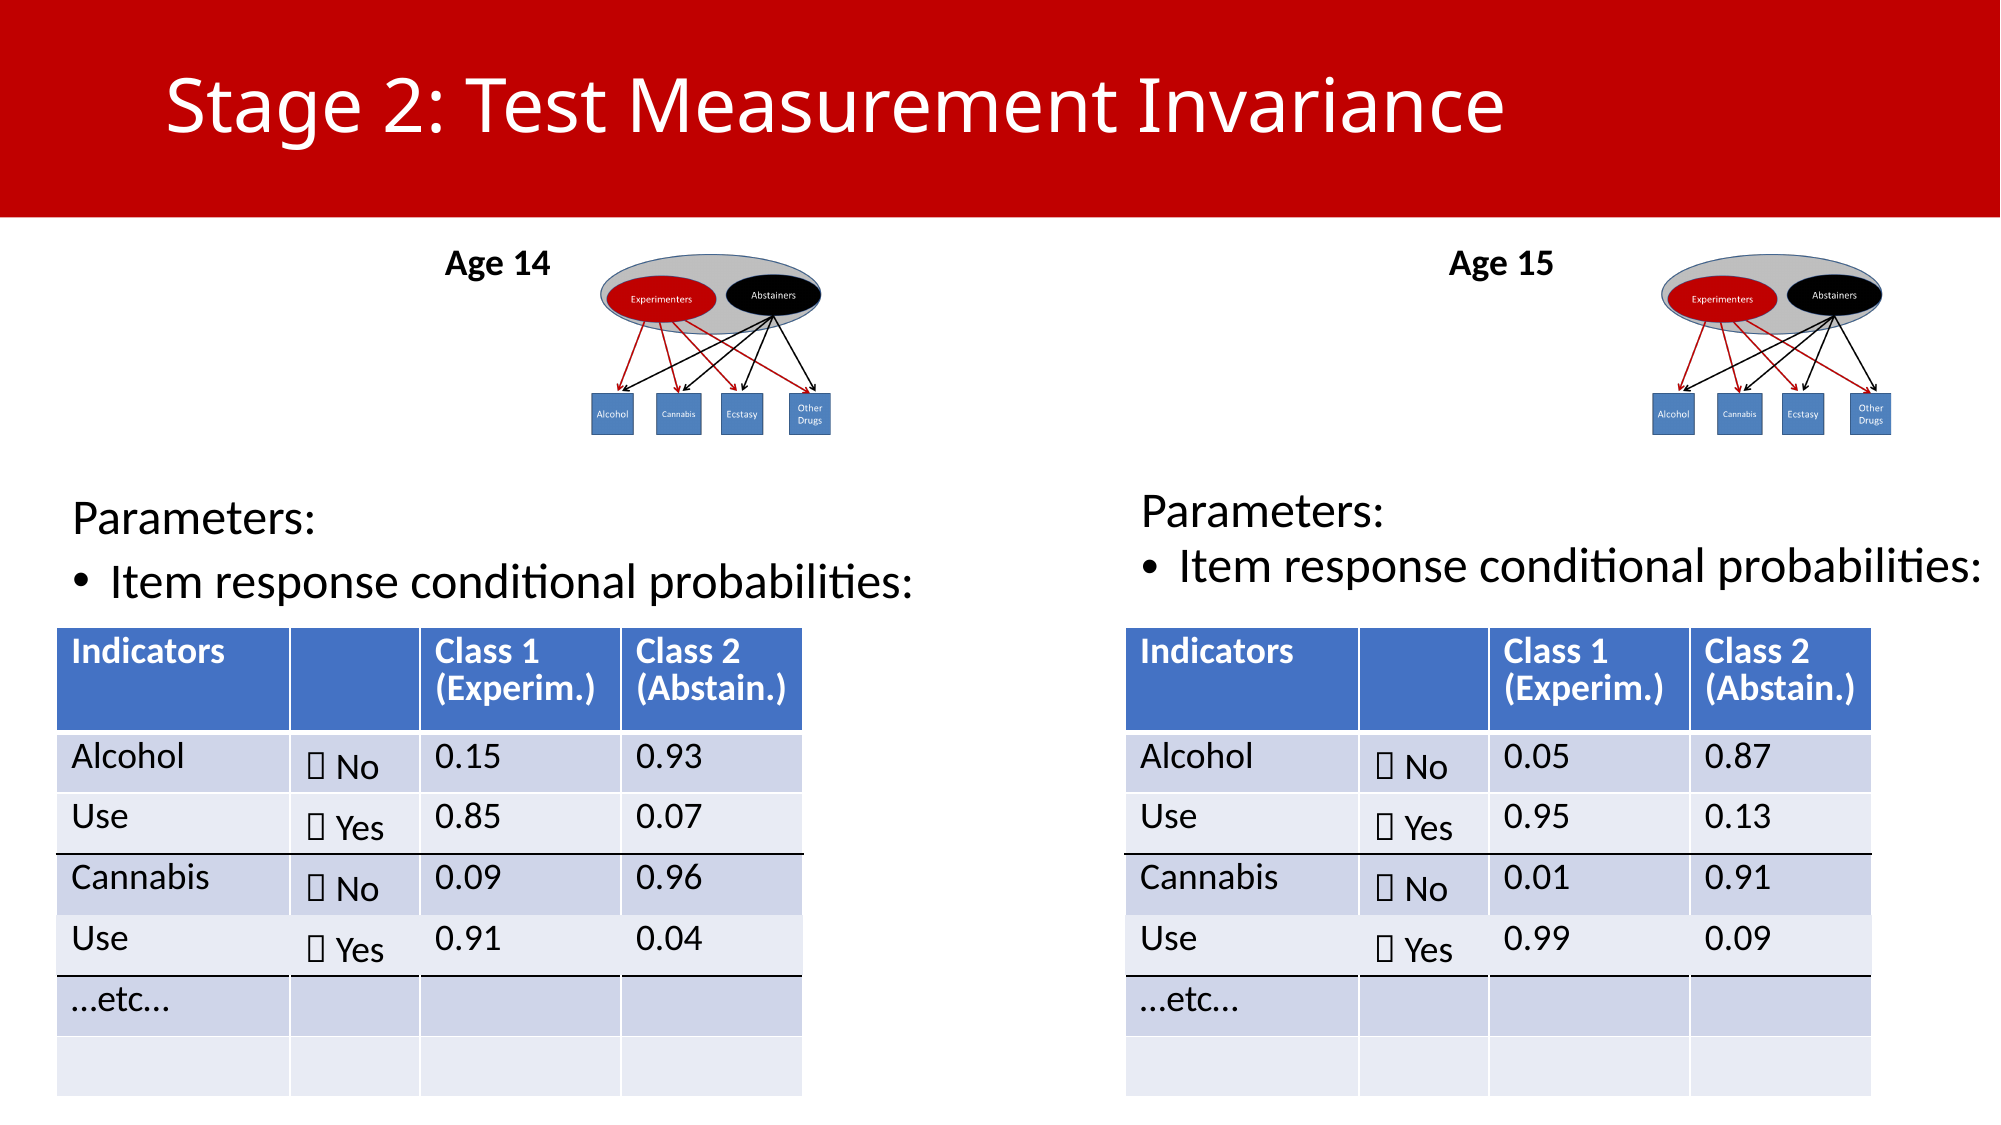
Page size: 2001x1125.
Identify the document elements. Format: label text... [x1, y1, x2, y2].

table_cell Alcohol [1126, 735, 1358, 792]
text_box Parameters: Item response conditional probabilities: [0, 483, 1051, 970]
table_cell 0.13 [1691, 794, 1871, 853]
table_header Class 2 (Abstain.) [1691, 628, 1871, 730]
table_cell [1490, 977, 1689, 1036]
table_header [1360, 628, 1488, 730]
table_cell  No [291, 855, 419, 915]
table_cell Cannabis [1126, 855, 1358, 915]
table_header Indicators [1126, 628, 1358, 730]
table_cell Use [57, 794, 289, 853]
text_box Parameters: Item response conditional probabilities: [1051, 483, 2000, 970]
table_cell [57, 1037, 289, 1096]
table_cell 0.09 [421, 855, 620, 915]
table_cell 0.15 [421, 735, 620, 792]
table_header Class 2 (Abstain.) [622, 628, 802, 730]
table_cell  Yes [1359, 915, 1489, 975]
table_cell 0.96 [622, 855, 802, 915]
table_cell [1490, 1037, 1689, 1096]
table_cell Use [1125, 915, 1359, 975]
table_cell 0.09 [1690, 915, 1872, 975]
table_cell 0.01 [1490, 855, 1689, 915]
table_cell …etc… [57, 977, 289, 1036]
table_cell  No [1360, 735, 1488, 792]
table_cell …etc… [1126, 977, 1358, 1036]
table_cell [1126, 1037, 1358, 1096]
table_cell 0.07 [622, 794, 802, 853]
table_header Class 1 (Experim.) [421, 628, 620, 730]
table_cell [1691, 977, 1871, 1036]
text_box Age 14 [430, 230, 566, 290]
table_cell  No [1360, 855, 1488, 915]
table_cell [622, 1037, 802, 1096]
title Stage 2: Test Measurement Invariance [0, 0, 2000, 218]
table_cell [421, 977, 620, 1036]
table_cell [291, 977, 419, 1036]
table_cell  Yes [290, 915, 420, 975]
table_cell Use [56, 915, 290, 975]
table_cell 0.91 [1691, 855, 1871, 915]
table_cell 0.95 [1490, 794, 1689, 853]
table_cell Alcohol [57, 735, 289, 792]
picture [590, 246, 831, 435]
table_cell [1360, 1037, 1488, 1096]
table_cell 0.99 [1489, 915, 1690, 975]
table_cell [421, 1037, 620, 1096]
table_cell [1691, 1037, 1871, 1096]
table_cell [291, 1037, 419, 1096]
table_cell 0.87 [1691, 735, 1871, 792]
table_cell 0.85 [421, 794, 620, 853]
picture [1651, 246, 1892, 435]
table_cell 0.93 [622, 735, 802, 792]
table_header Class 1 (Experim.) [1490, 628, 1689, 730]
table_cell 0.04 [621, 915, 803, 975]
table_cell Cannabis [57, 855, 289, 915]
table_cell [1360, 977, 1488, 1036]
table_cell  No [291, 735, 419, 792]
table_cell [622, 977, 802, 1036]
table_header Indicators [57, 628, 289, 730]
table_cell  Yes [291, 794, 419, 853]
table_cell 0.05 [1490, 735, 1689, 792]
text_box Age 15 [1434, 230, 1570, 290]
table_cell Use [1126, 794, 1358, 853]
table_header [291, 628, 419, 730]
table_cell  Yes [1360, 794, 1488, 853]
table_cell 0.91 [420, 915, 621, 975]
